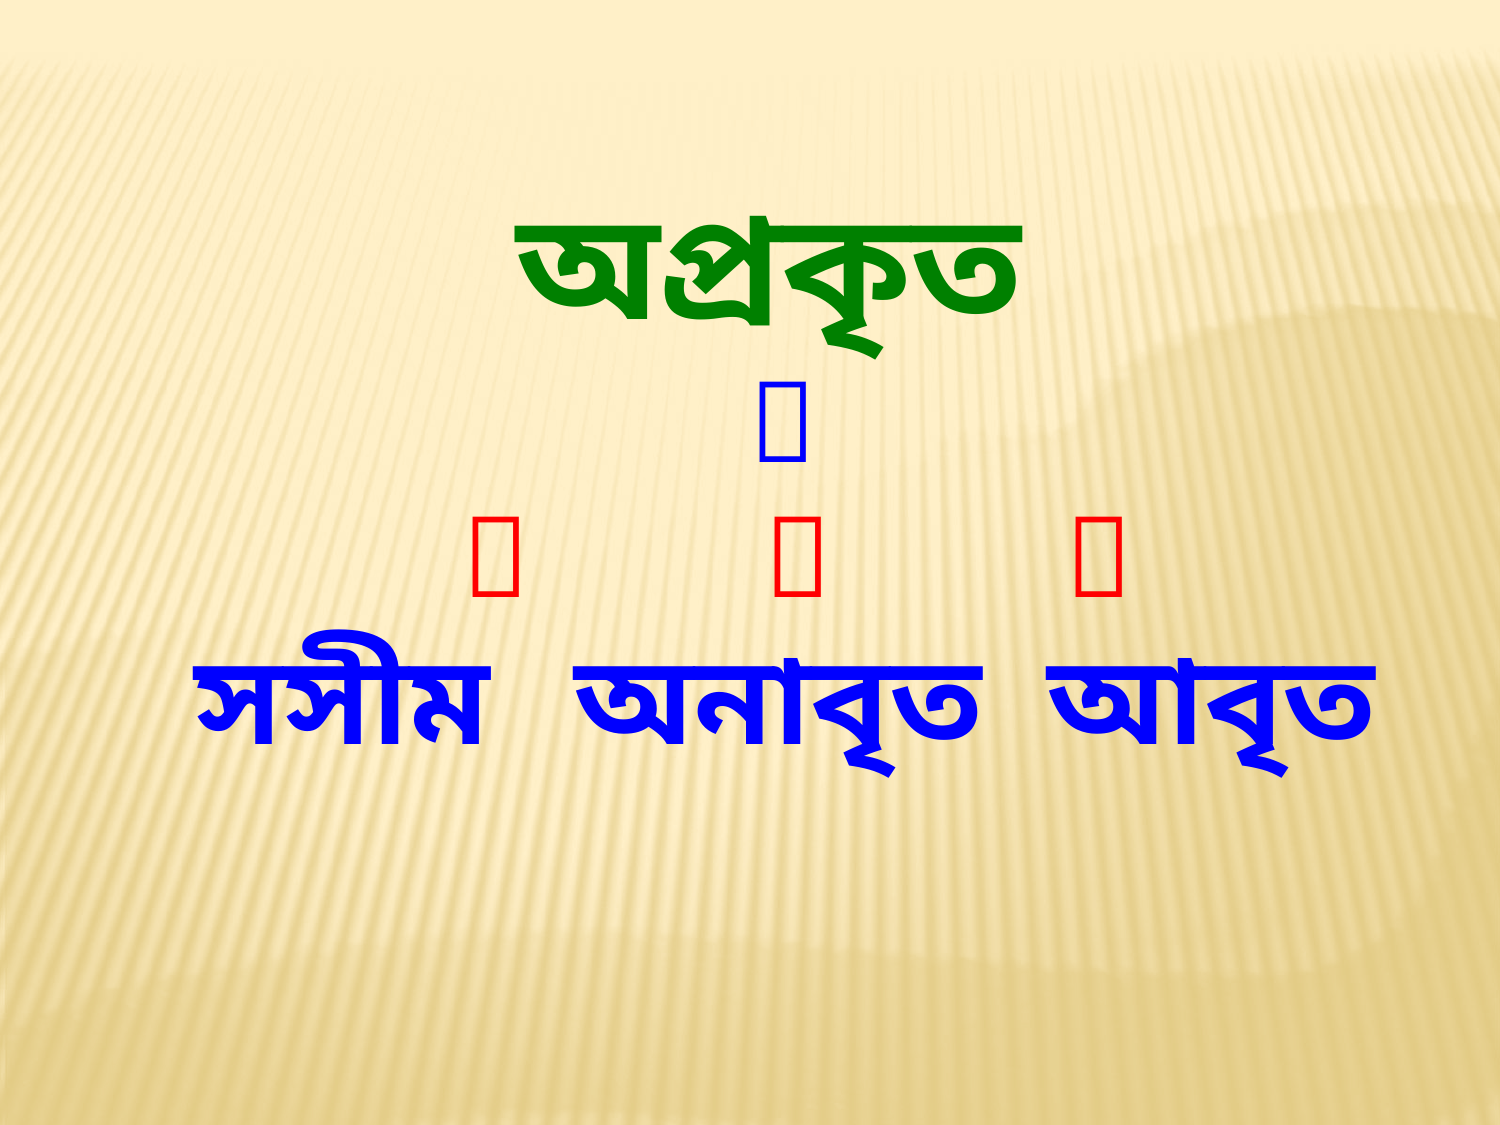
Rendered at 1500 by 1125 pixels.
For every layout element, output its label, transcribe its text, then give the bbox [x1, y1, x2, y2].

text_box অপ্রকৃত     সসীম অনাবৃত আবৃত [75, 162, 1463, 778]
